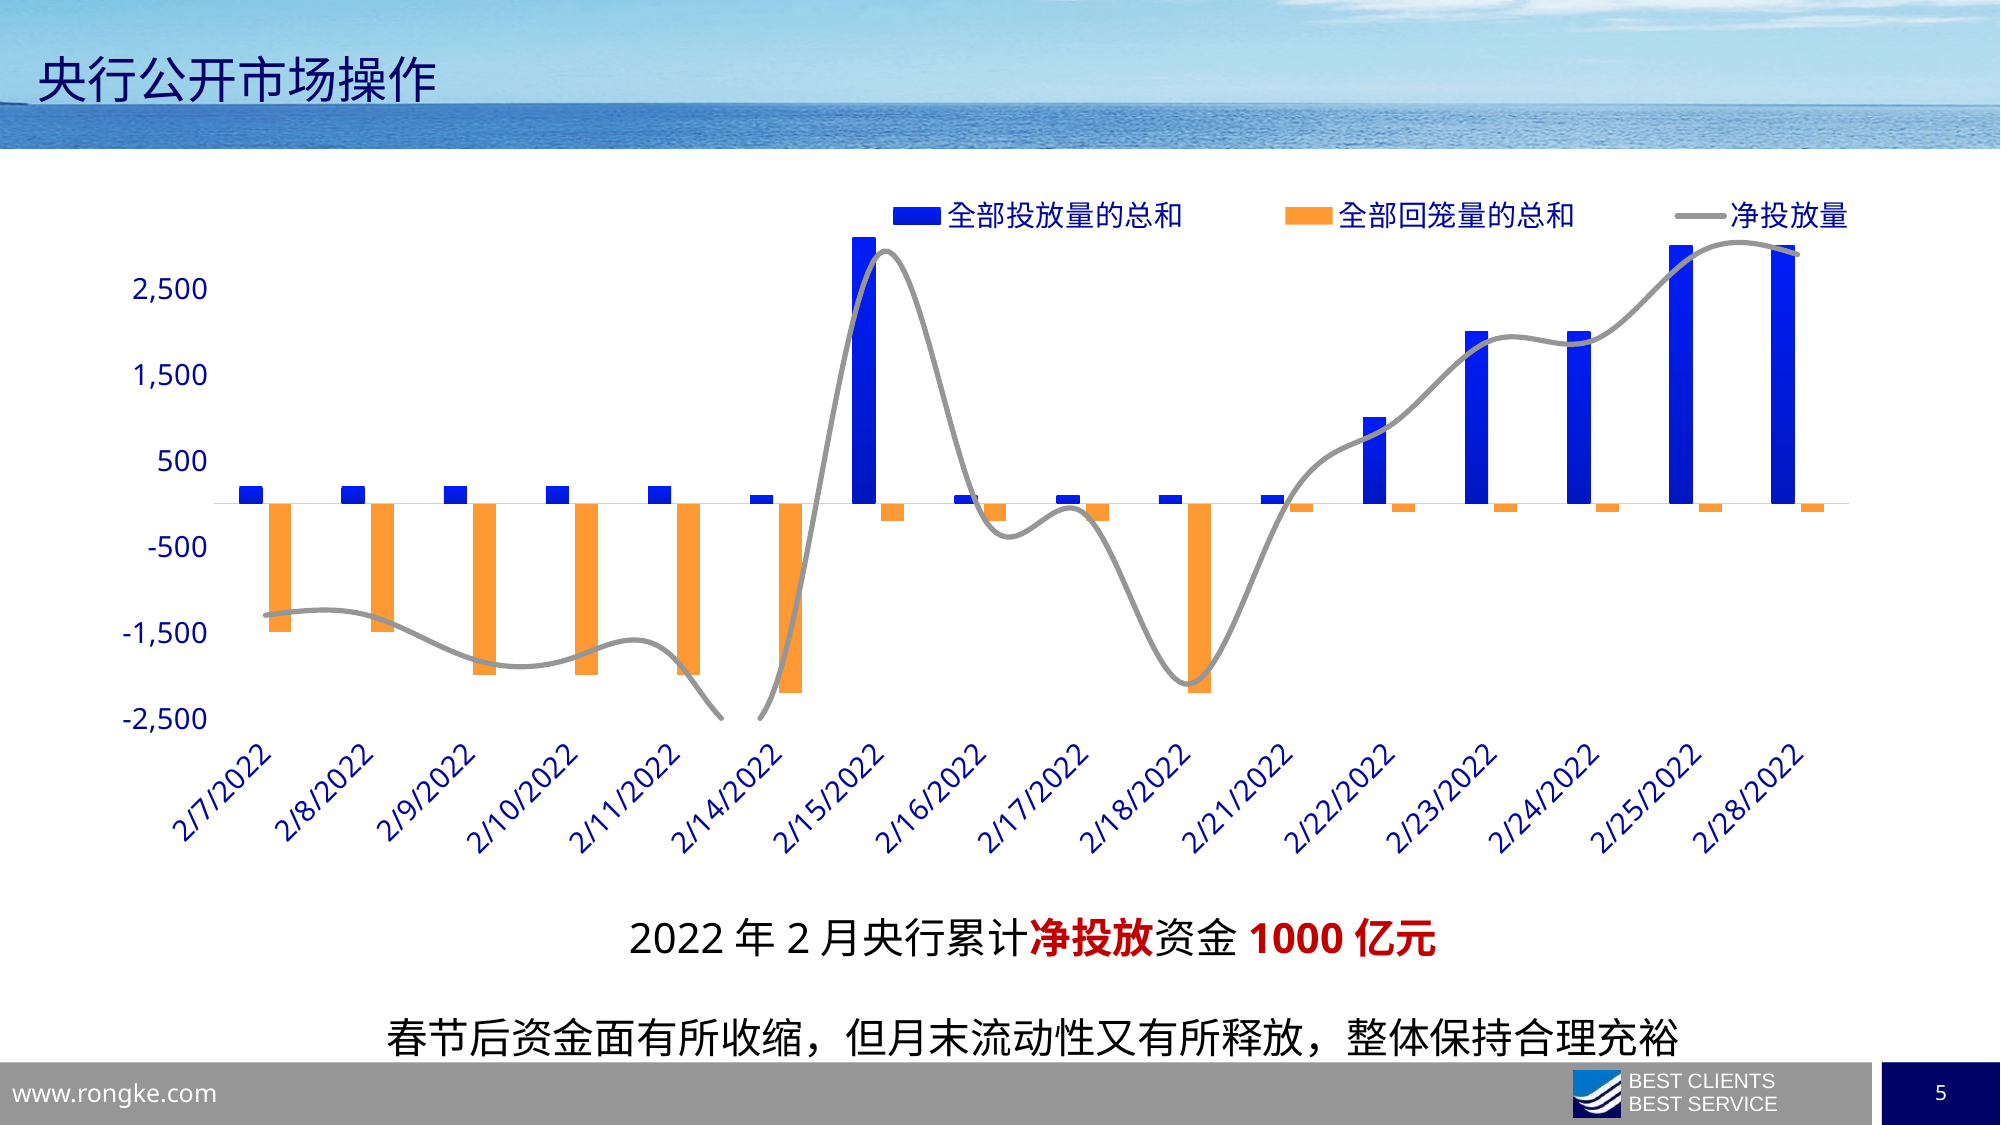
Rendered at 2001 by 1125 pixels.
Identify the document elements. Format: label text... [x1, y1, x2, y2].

picture [0, 0, 2000, 149]
title 央行公开市场操作 [37, 48, 1388, 134]
picture [1573, 1070, 1621, 1118]
chart [47, 177, 1943, 872]
text_box 2022年2月央行累计净投放资金1000亿元 春节后资金面有所收缩，但月末流动性又有所释放，整体保持合理充裕 [361, 883, 1705, 1062]
